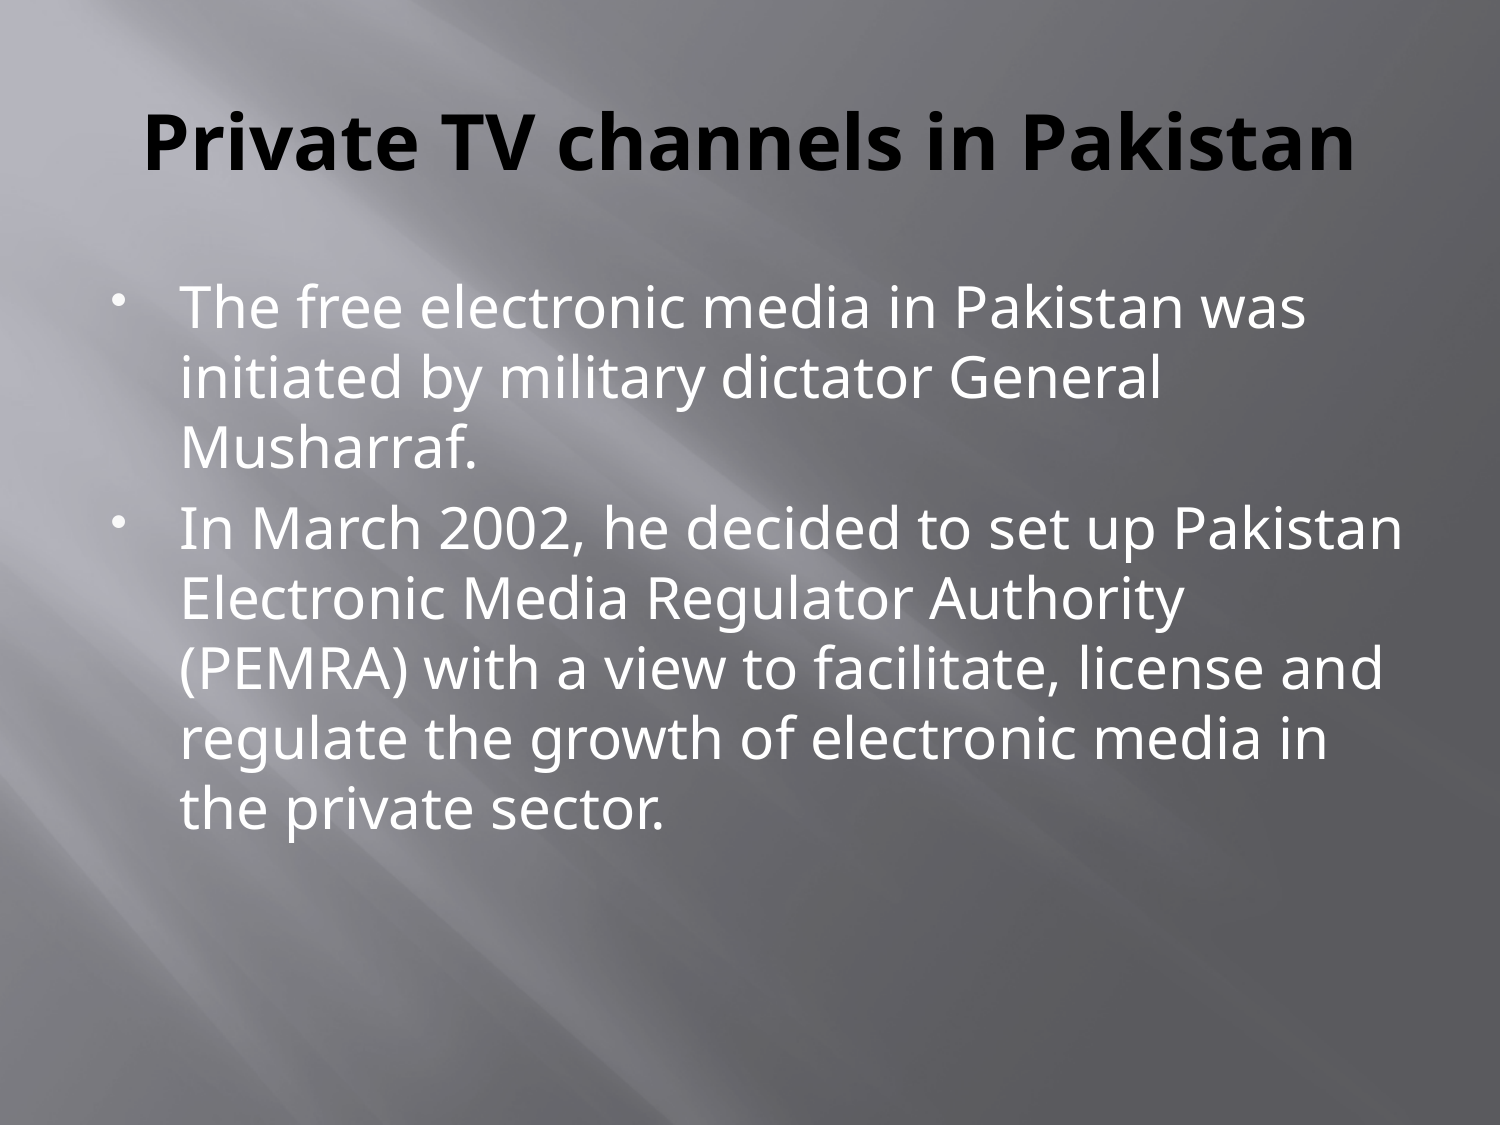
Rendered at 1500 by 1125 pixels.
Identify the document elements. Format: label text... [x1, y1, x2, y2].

title Private TV channels in Pakistan [75, 45, 1425, 233]
list The free electronic media in Pakistan was initiated by military dictator General Musharraf. In March 2002, he decided to set up Pakistan Electronic Media Regulator Authority (PEMRA) with a view to facilitate, license and regulate the growth of electronic media in the private sector. [75, 262, 1425, 1035]
